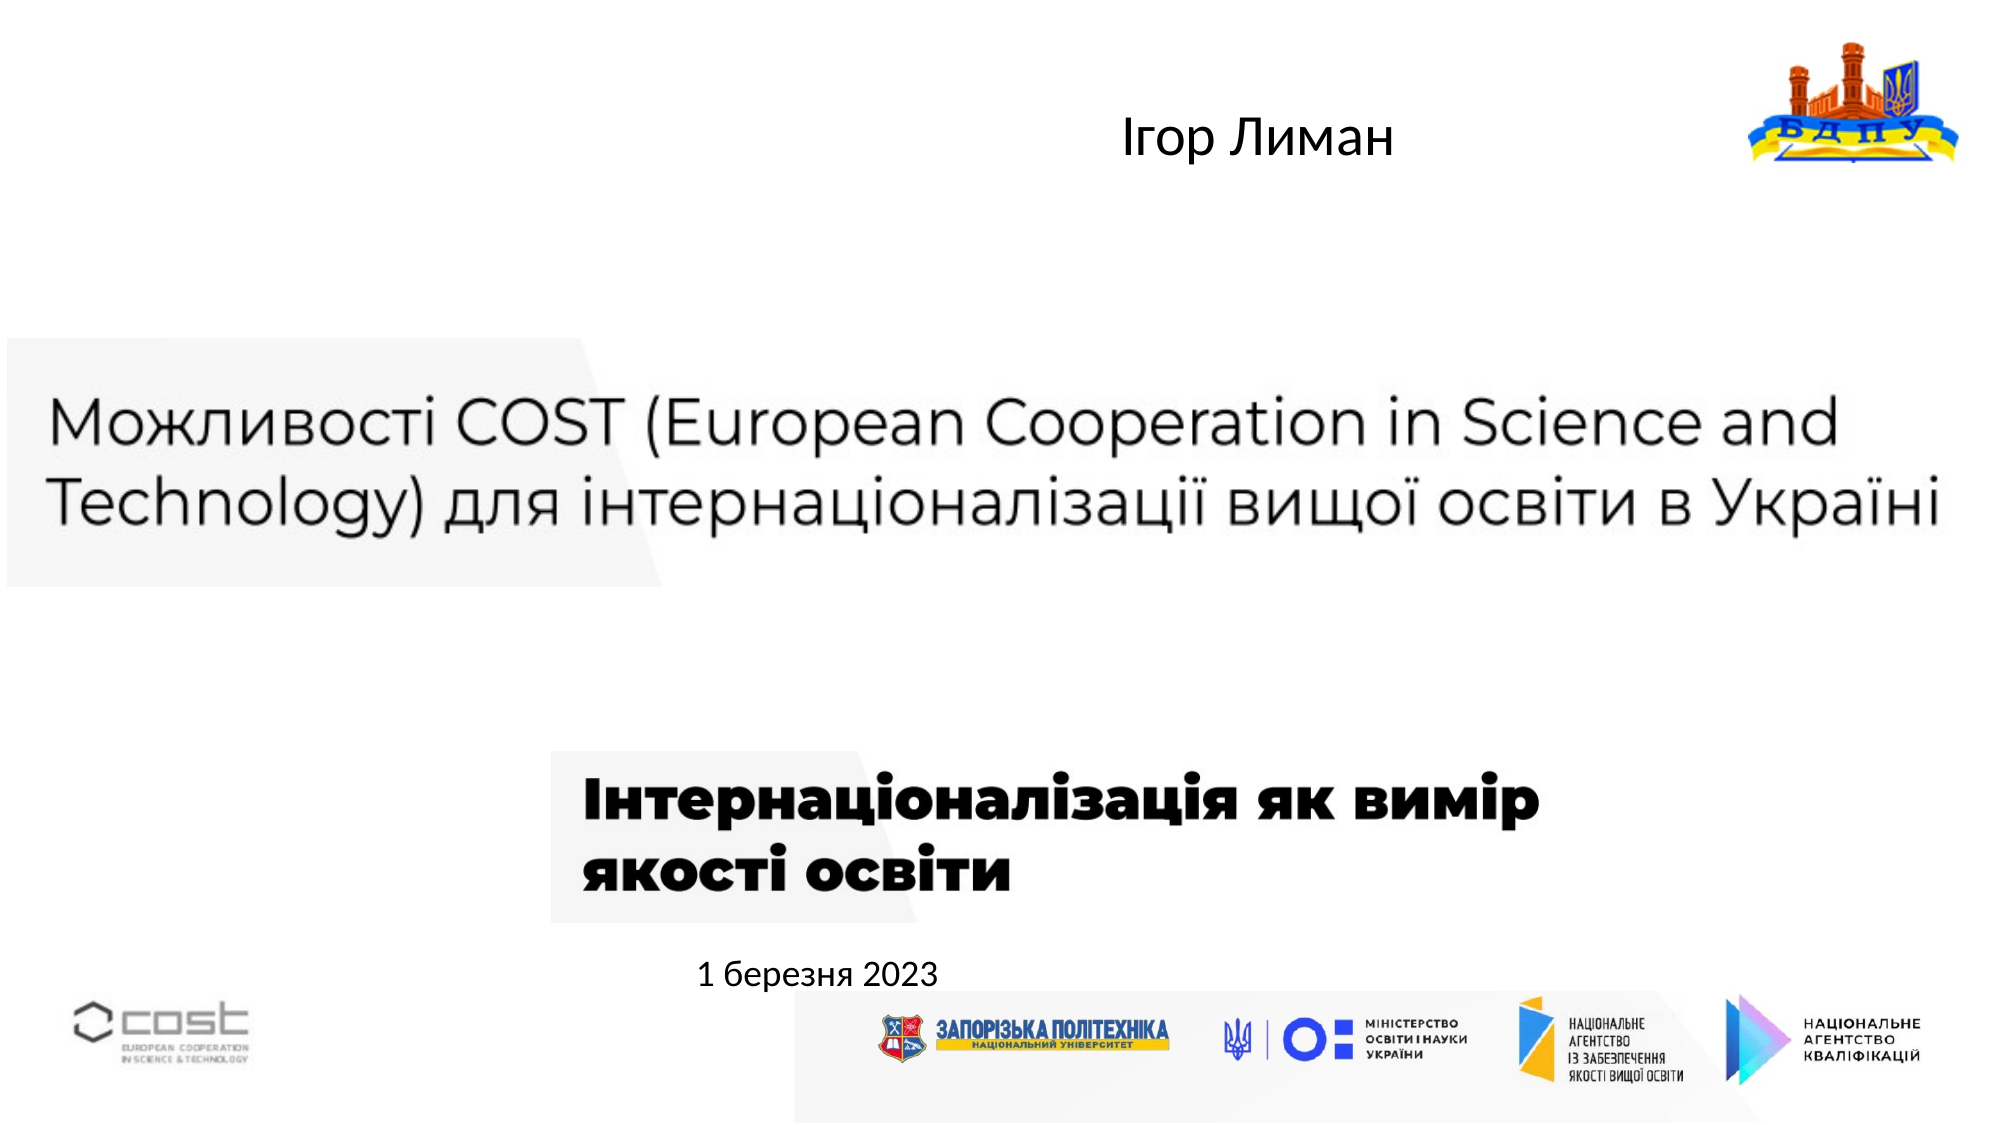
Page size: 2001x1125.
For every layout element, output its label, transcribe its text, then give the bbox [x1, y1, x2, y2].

picture [7, 337, 2000, 587]
text_box Ігор Лиман [1106, 90, 1715, 175]
picture [0, 941, 363, 1109]
picture [550, 751, 1594, 923]
picture [1720, 24, 1986, 189]
picture [794, 991, 2000, 1123]
text_box 1 березня 2023 [681, 941, 1319, 1002]
